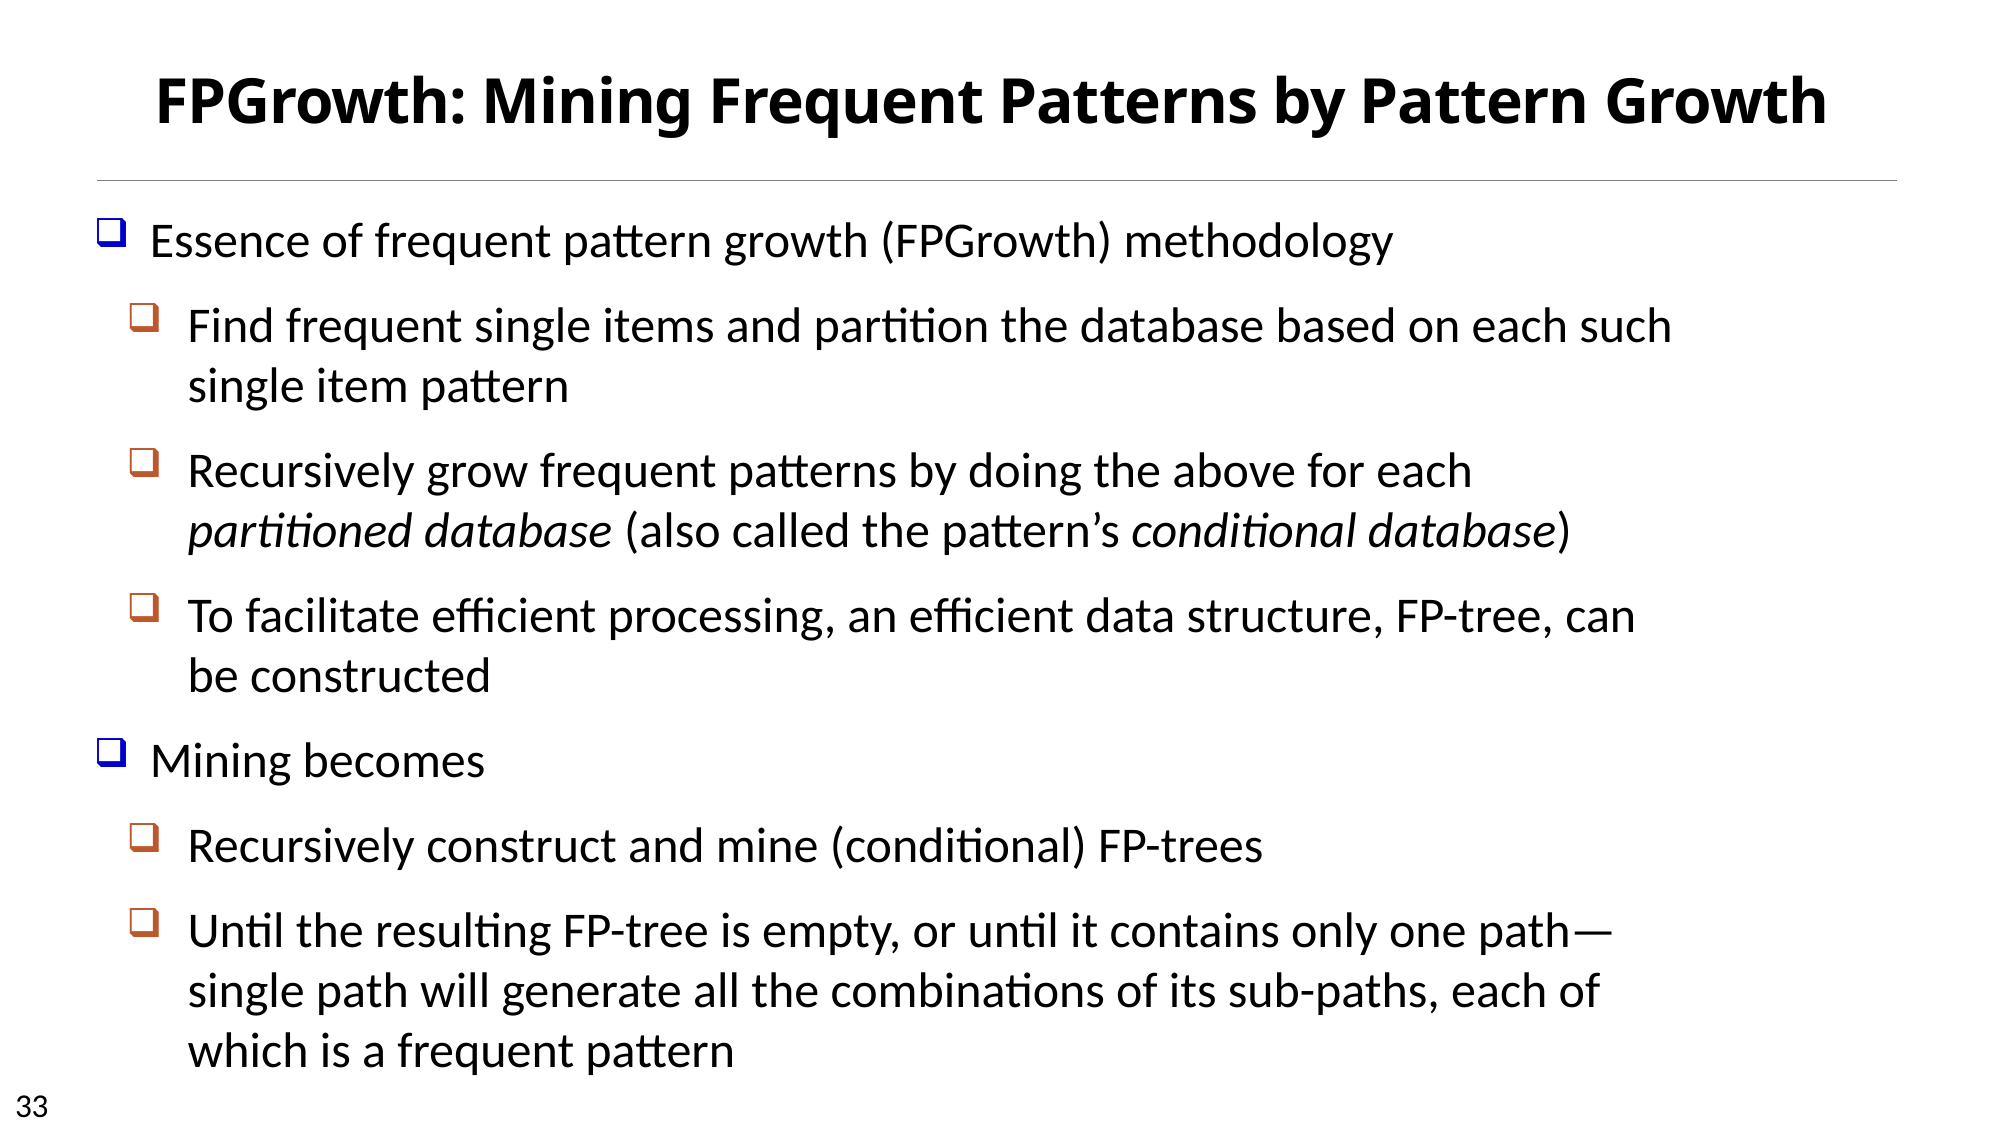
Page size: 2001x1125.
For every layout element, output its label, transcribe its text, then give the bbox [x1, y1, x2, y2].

list Essence of frequent pattern growth (FPGrowth) methodology Find frequent single items and partition the database based on each such single item pattern Recursively grow frequent patterns by doing the above for each partitioned database (also called the pattern’s conditional database) To facilitate efficient processing, an efficient data structure, FP-tree, can be constructed Mining becomes Recursively construct and mine (conditional) FP-trees Until the resulting FP-tree is empty, or until it contains only one path—single path will generate all the combinations of its sub-paths, each of which is a frequent pattern [78, 200, 1711, 1088]
title FPGrowth: Mining Frequent Patterns by Pattern Growth [33, 23, 1950, 144]
